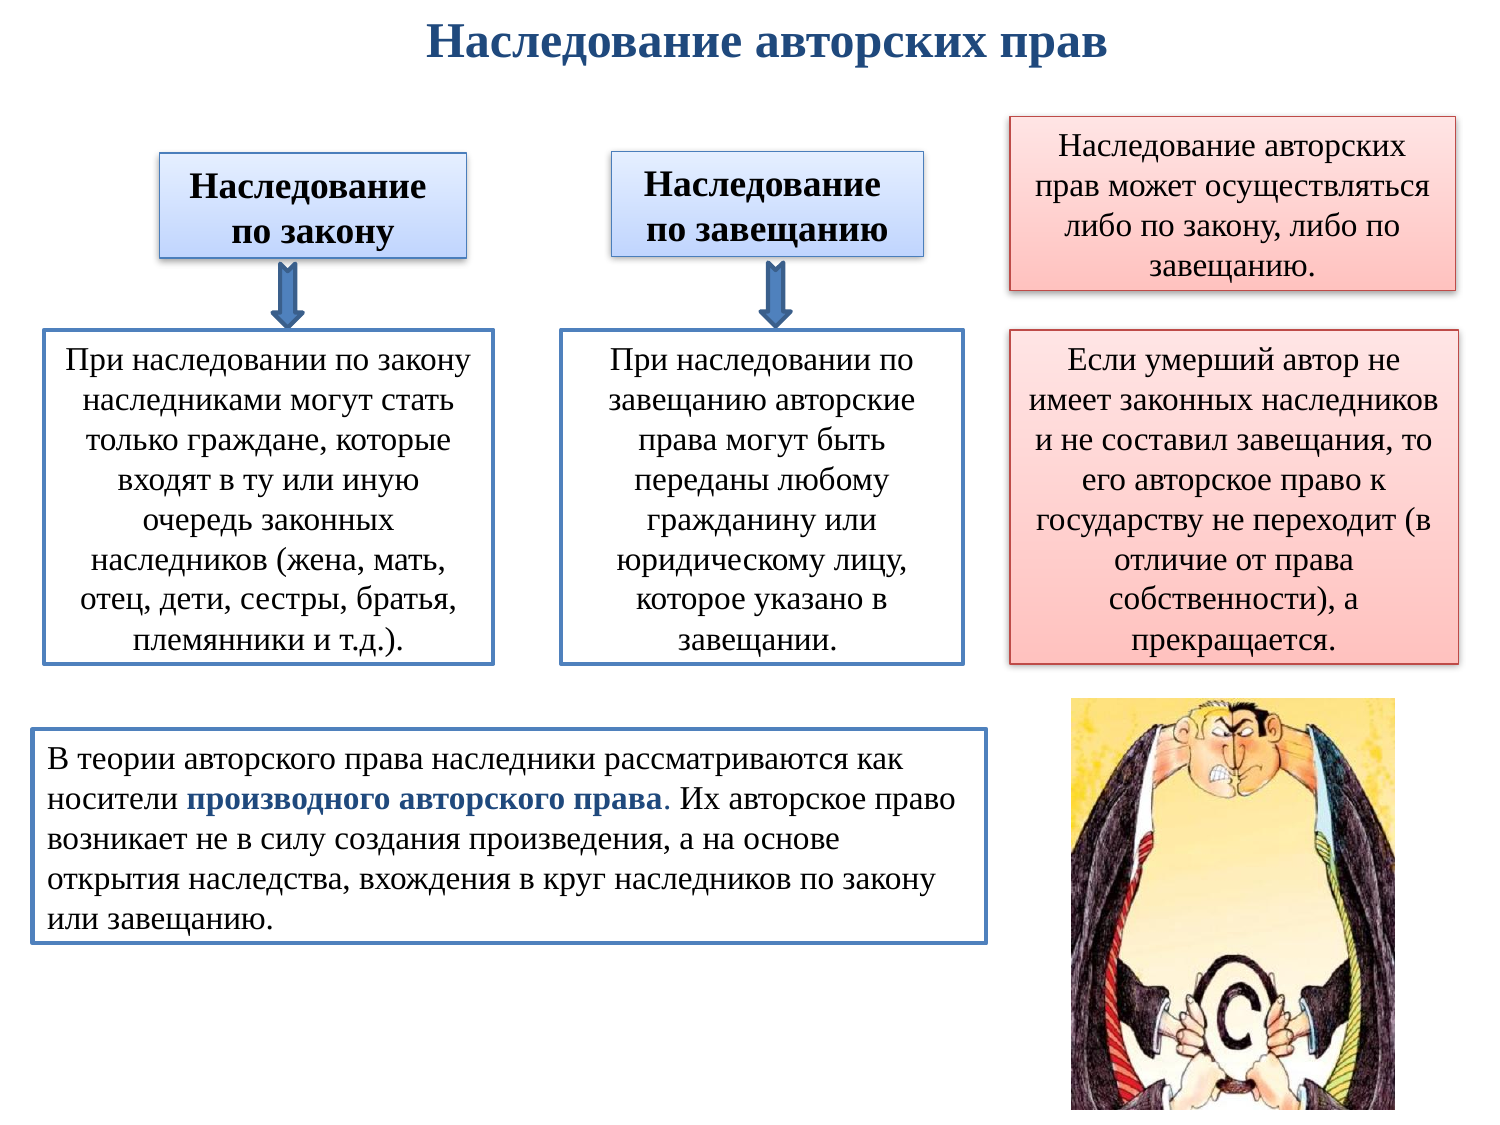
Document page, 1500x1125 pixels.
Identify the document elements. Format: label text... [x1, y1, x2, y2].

text_box Если умерший автор не имеет законных наследников и не составил завещания, то его авторское право к государству не переходит (в отличие от права собственности), а прекращается. [1009, 329, 1459, 665]
text_box Наследование по закону [159, 152, 467, 259]
text_box При наследовании по закону наследниками могут стать только граждане, которые входят в ту или иную очередь законных наследников (жена, мать, отец, дети, сестры, братья, племянники и т.д.). [42, 328, 495, 666]
text_box При наследовании по завещанию авторские права могут быть переданы любому гражданину или юридическому лицу, которое указано в завещании. [559, 328, 965, 666]
picture [1070, 698, 1395, 1110]
text_box В теории авторского права наследники рассматриваются как носители производного авторского права. Их авторское право возникает не в силу создания произведения, а на основе открытия наследства, вхождения в круг наследников по закону или завещанию. [30, 727, 988, 945]
text_box Наследование по завещанию [611, 151, 924, 257]
text_box Наследование авторских прав может осуществляться либо по закону, либо по завещанию. [1009, 116, 1456, 291]
text_box Наследование авторских прав [411, 0, 1124, 75]
text_box [270, 261, 305, 328]
text_box [758, 260, 793, 328]
